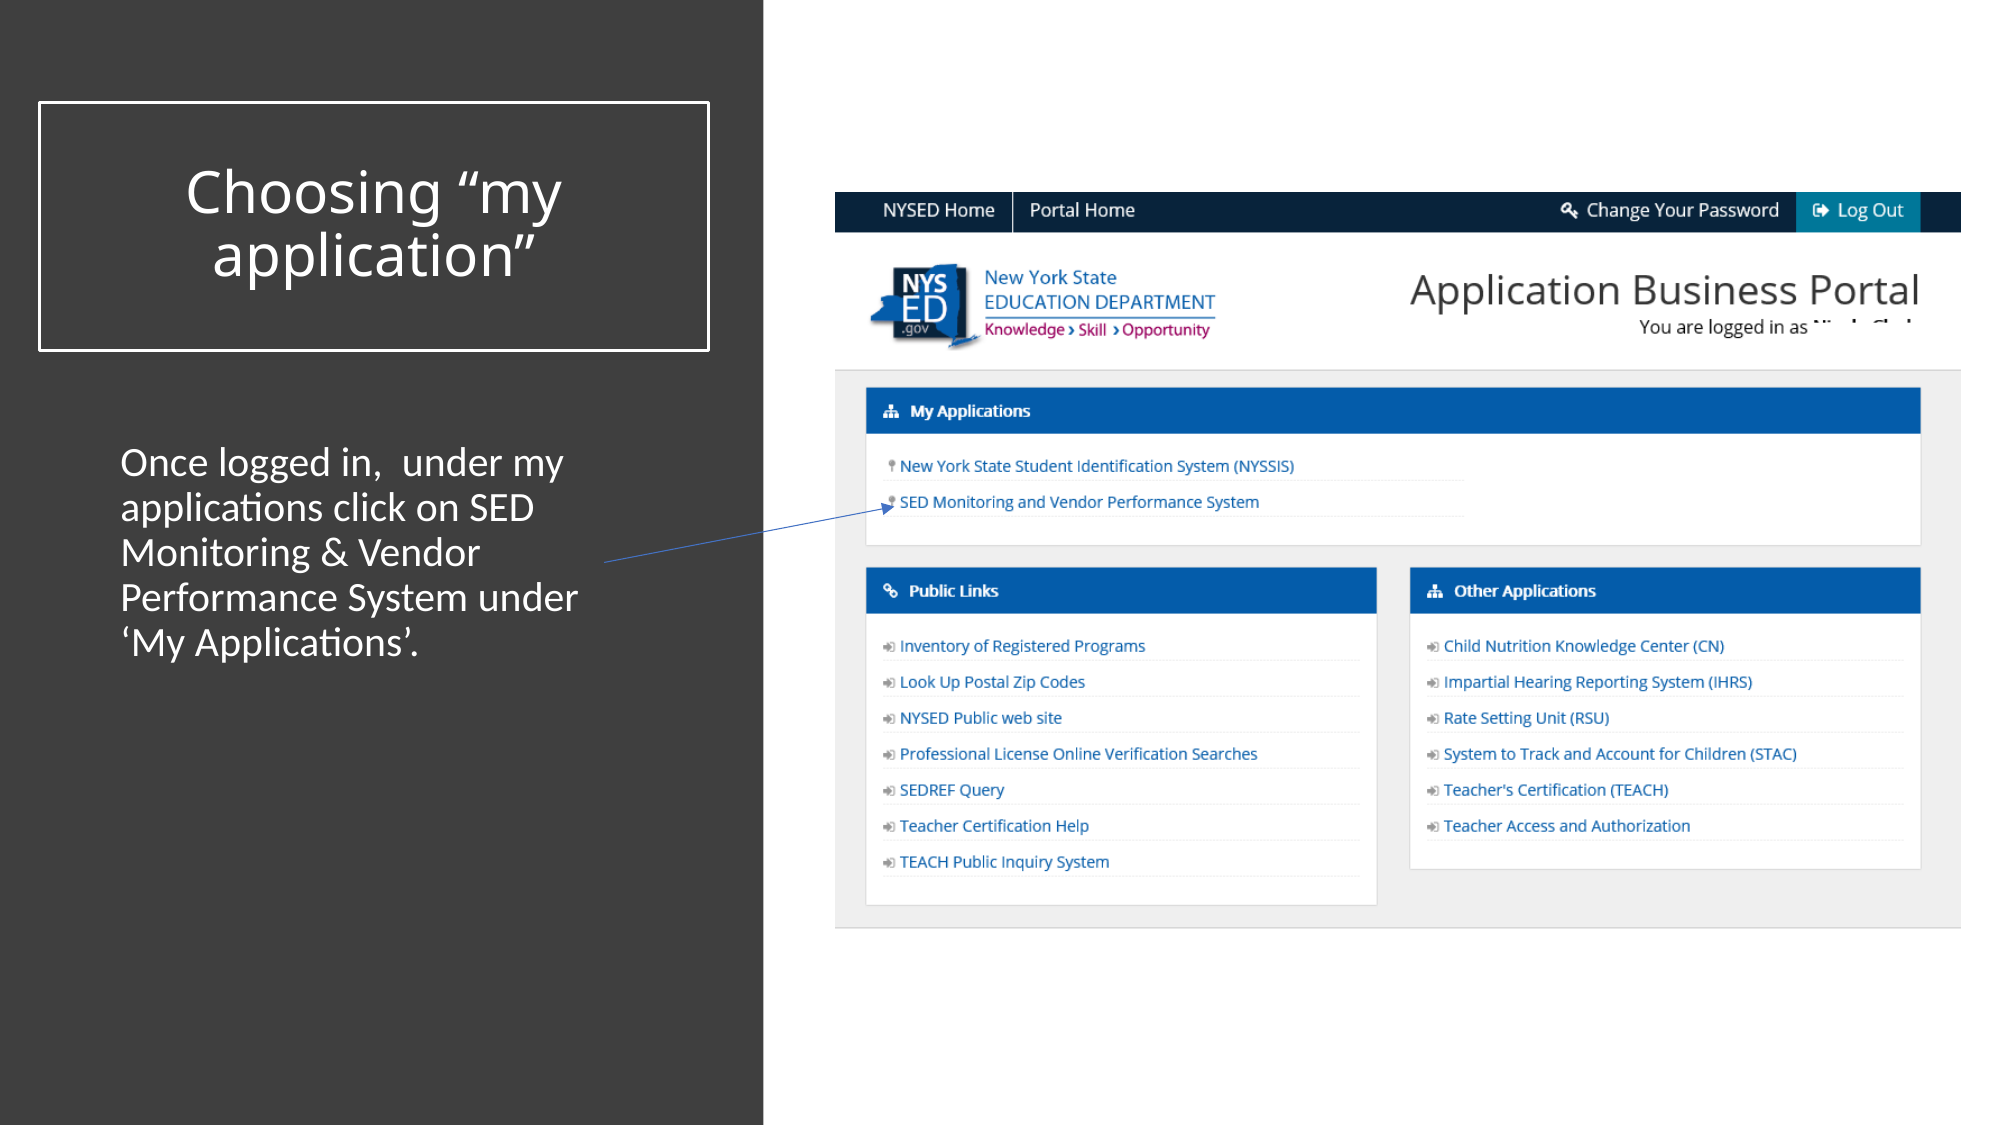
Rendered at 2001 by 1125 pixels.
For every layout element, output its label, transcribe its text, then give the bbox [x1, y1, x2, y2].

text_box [604, 506, 895, 563]
title Choosing “my application” [39, 102, 709, 351]
picture [1839, 204, 1847, 216]
picture [1848, 210, 1857, 216]
picture [1874, 204, 1895, 216]
picture [1813, 204, 1828, 216]
picture [835, 192, 1961, 933]
text_box [0, 0, 764, 1125]
picture [1858, 207, 1867, 221]
picture [1899, 206, 1903, 216]
text_box Once logged in, under my applications click on SED Monitoring & Vendor Performance System under ‘My Applications’. [105, 432, 658, 993]
